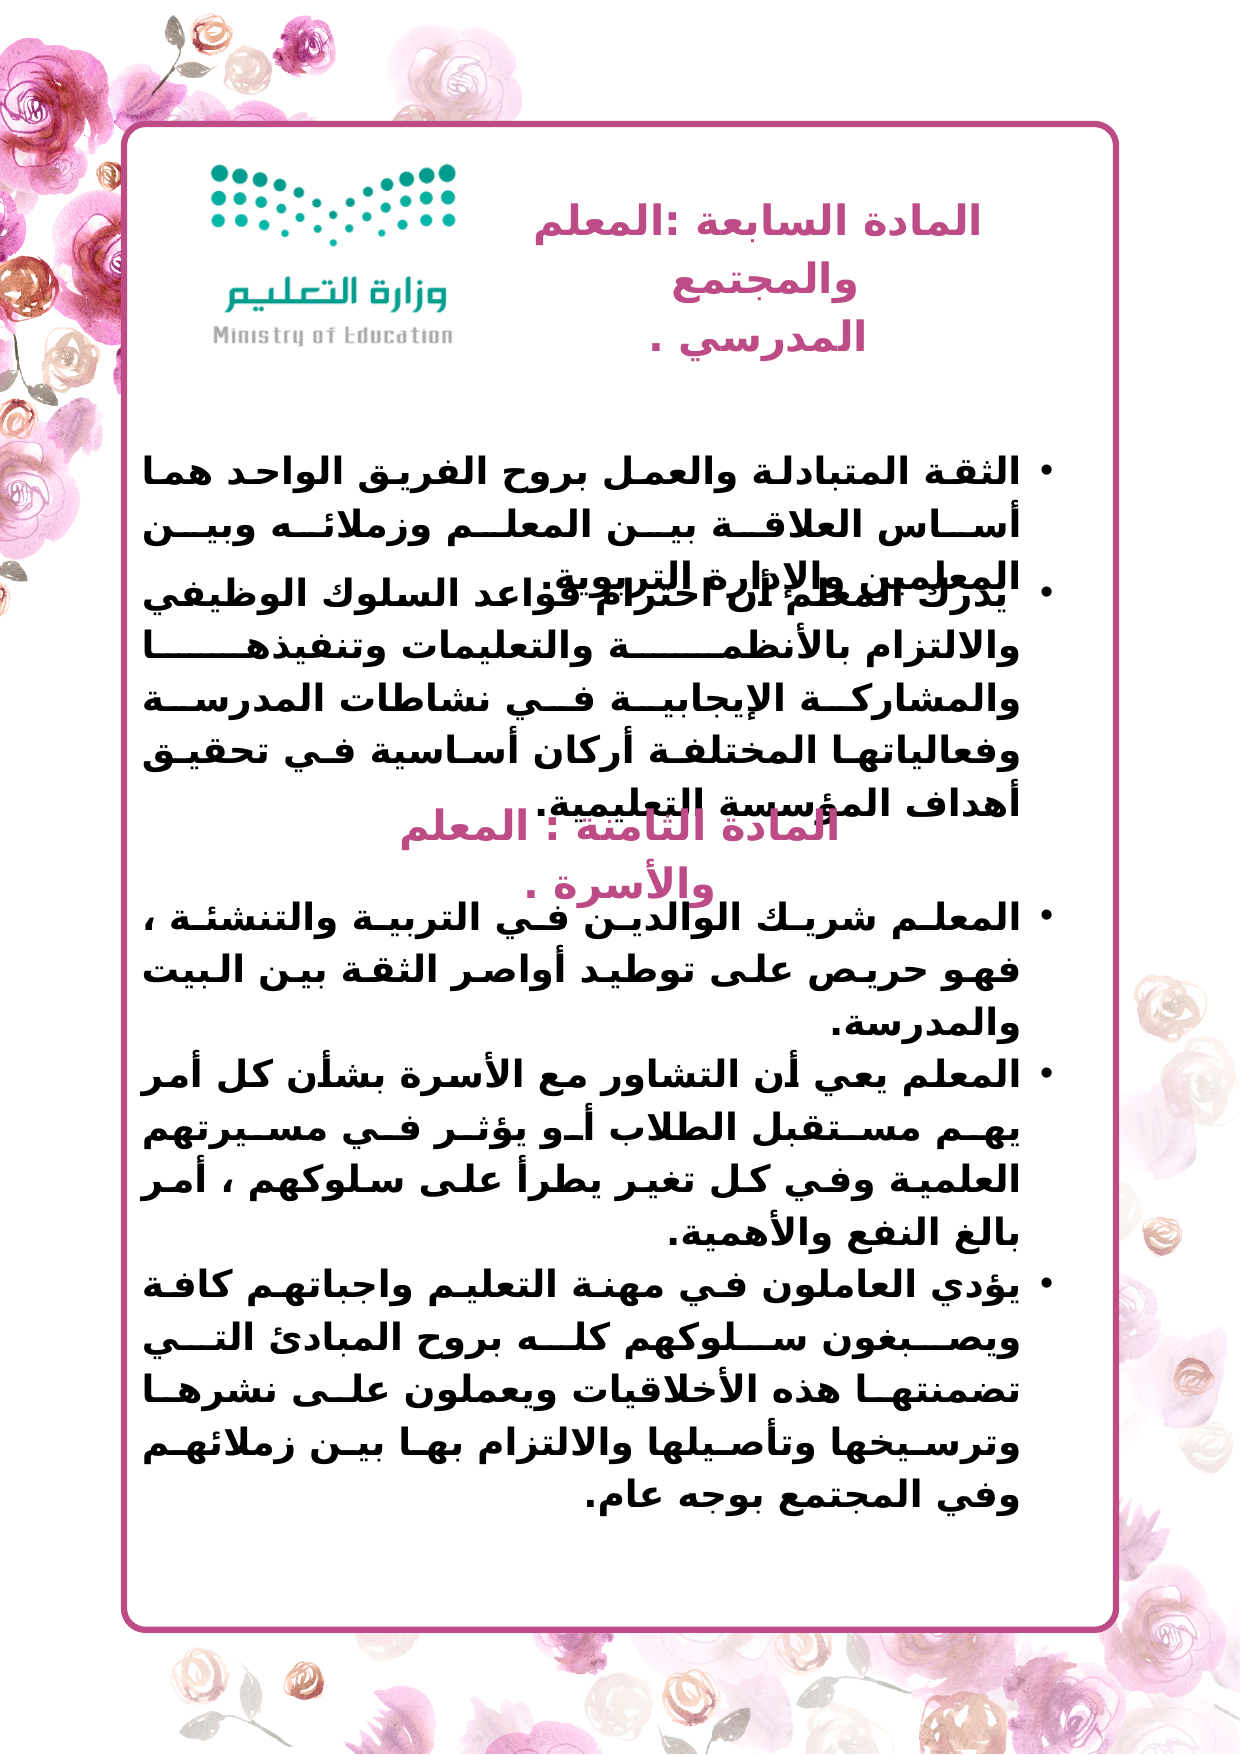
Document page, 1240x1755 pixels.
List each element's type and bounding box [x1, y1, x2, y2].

text_box [123, 123, 1117, 1631]
picture [0, 0, 1240, 1754]
